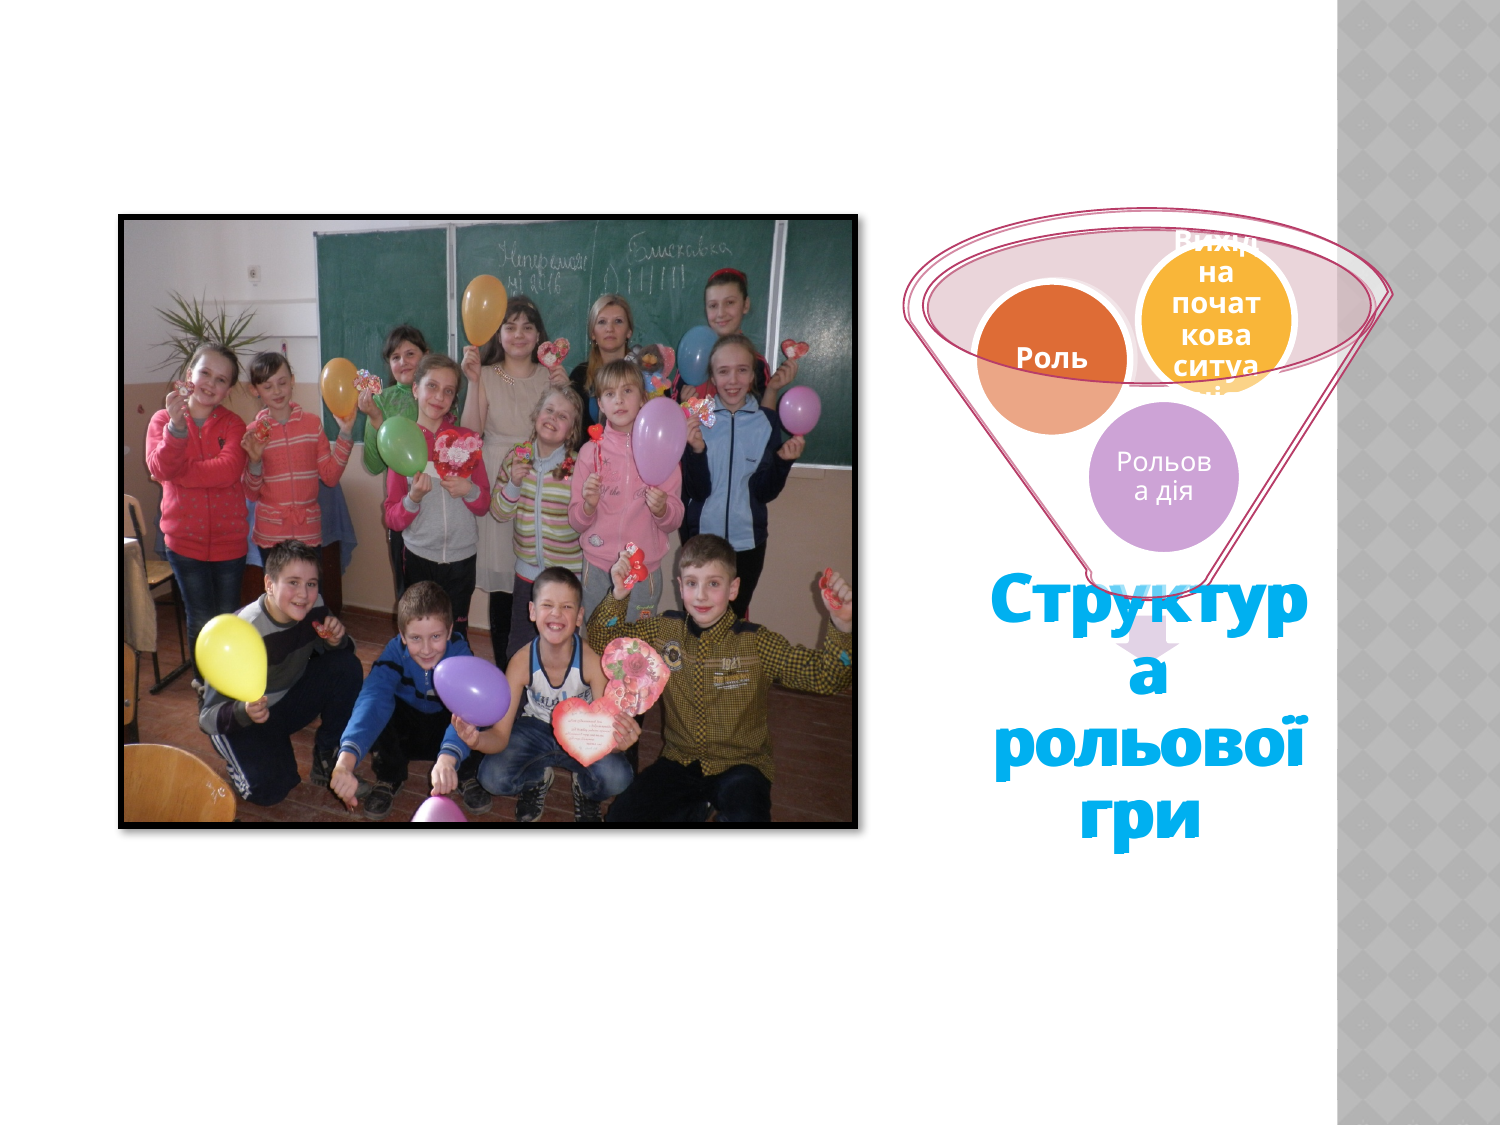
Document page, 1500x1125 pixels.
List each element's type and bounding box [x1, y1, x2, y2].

text_box [804, 77, 1500, 893]
picture [123, 219, 853, 823]
